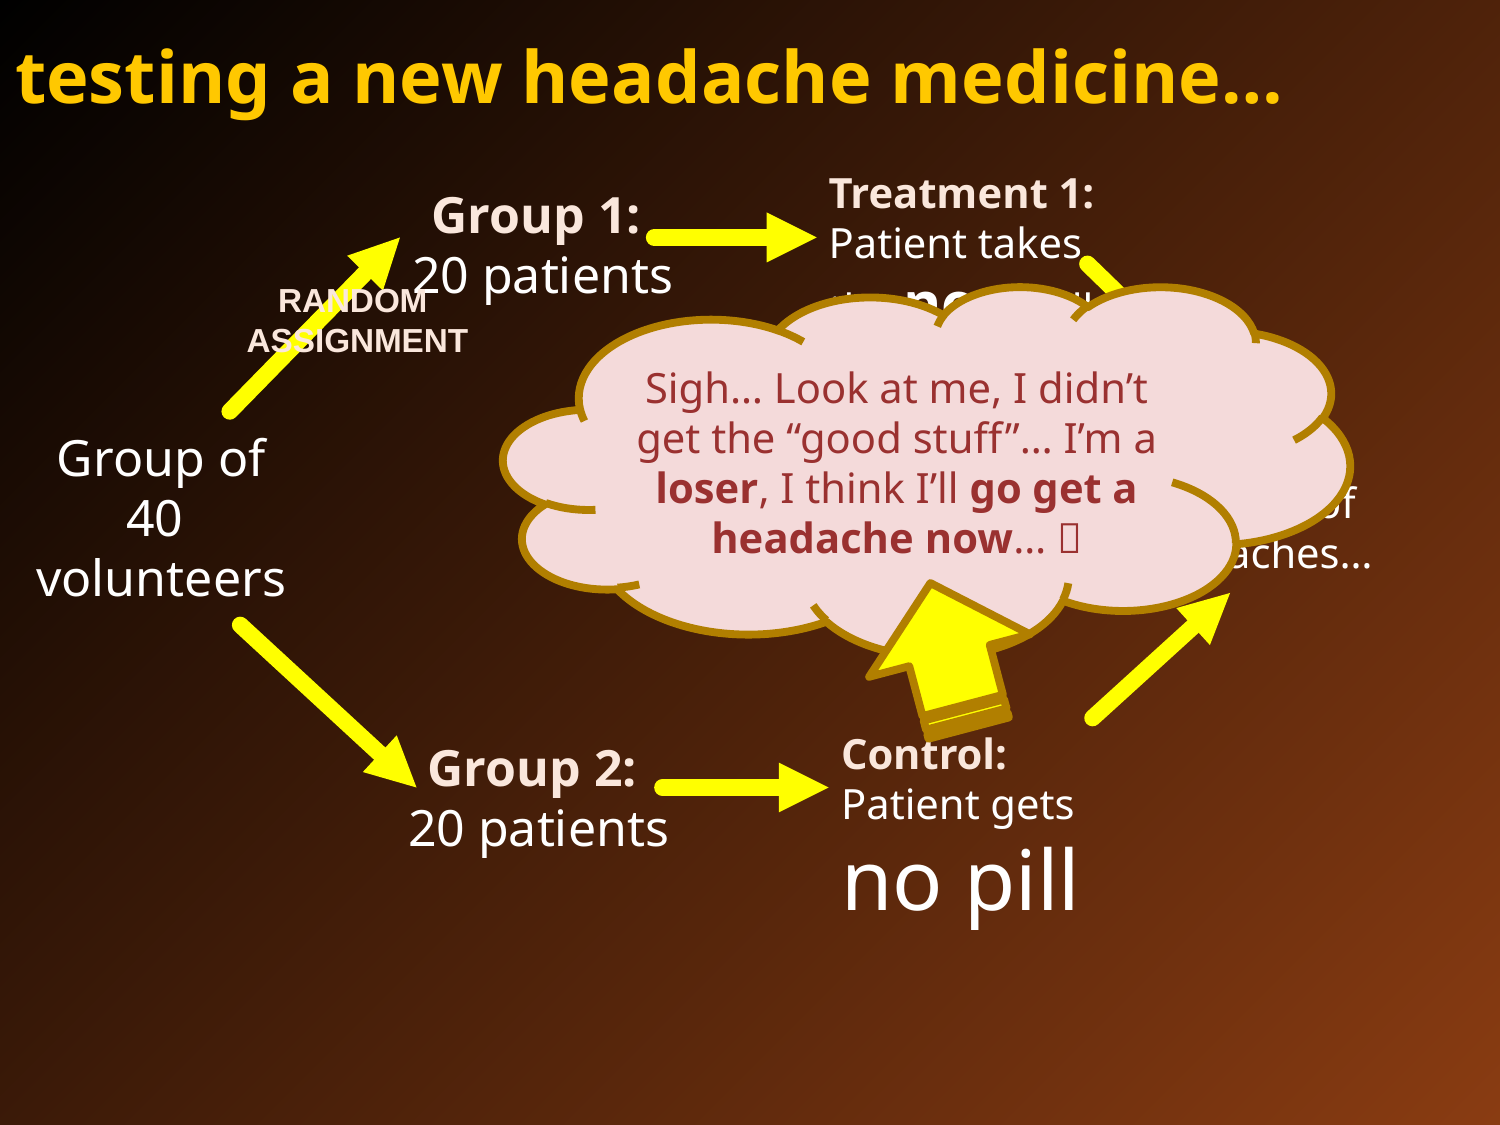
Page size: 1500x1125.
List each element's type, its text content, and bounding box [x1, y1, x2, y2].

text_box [1092, 592, 1230, 719]
text_box RANDOM ASSIGNMENT [405, 271, 484, 367]
text_box Treatment 1: Patient takes the new pill [800, 151, 1125, 309]
list Group of 40 volunteers [0, 411, 309, 650]
text_box Group 1: 20 patients [380, 168, 692, 344]
text_box Sigh… Look at me, I didn’t get the “good stuff”… I’m a loser, I think I’ll go get a headache now…  [498, 283, 1355, 654]
text_box Compare numbers of headaches… [1213, 411, 1413, 625]
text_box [229, 237, 400, 412]
title testing a new headache medicine… [0, 0, 1350, 150]
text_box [1087, 263, 1225, 398]
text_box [240, 624, 417, 788]
text_box [865, 579, 1034, 743]
text_box Group 2: 20 patients [372, 721, 692, 896]
text_box Control: Patient gets no pill [812, 712, 1157, 927]
